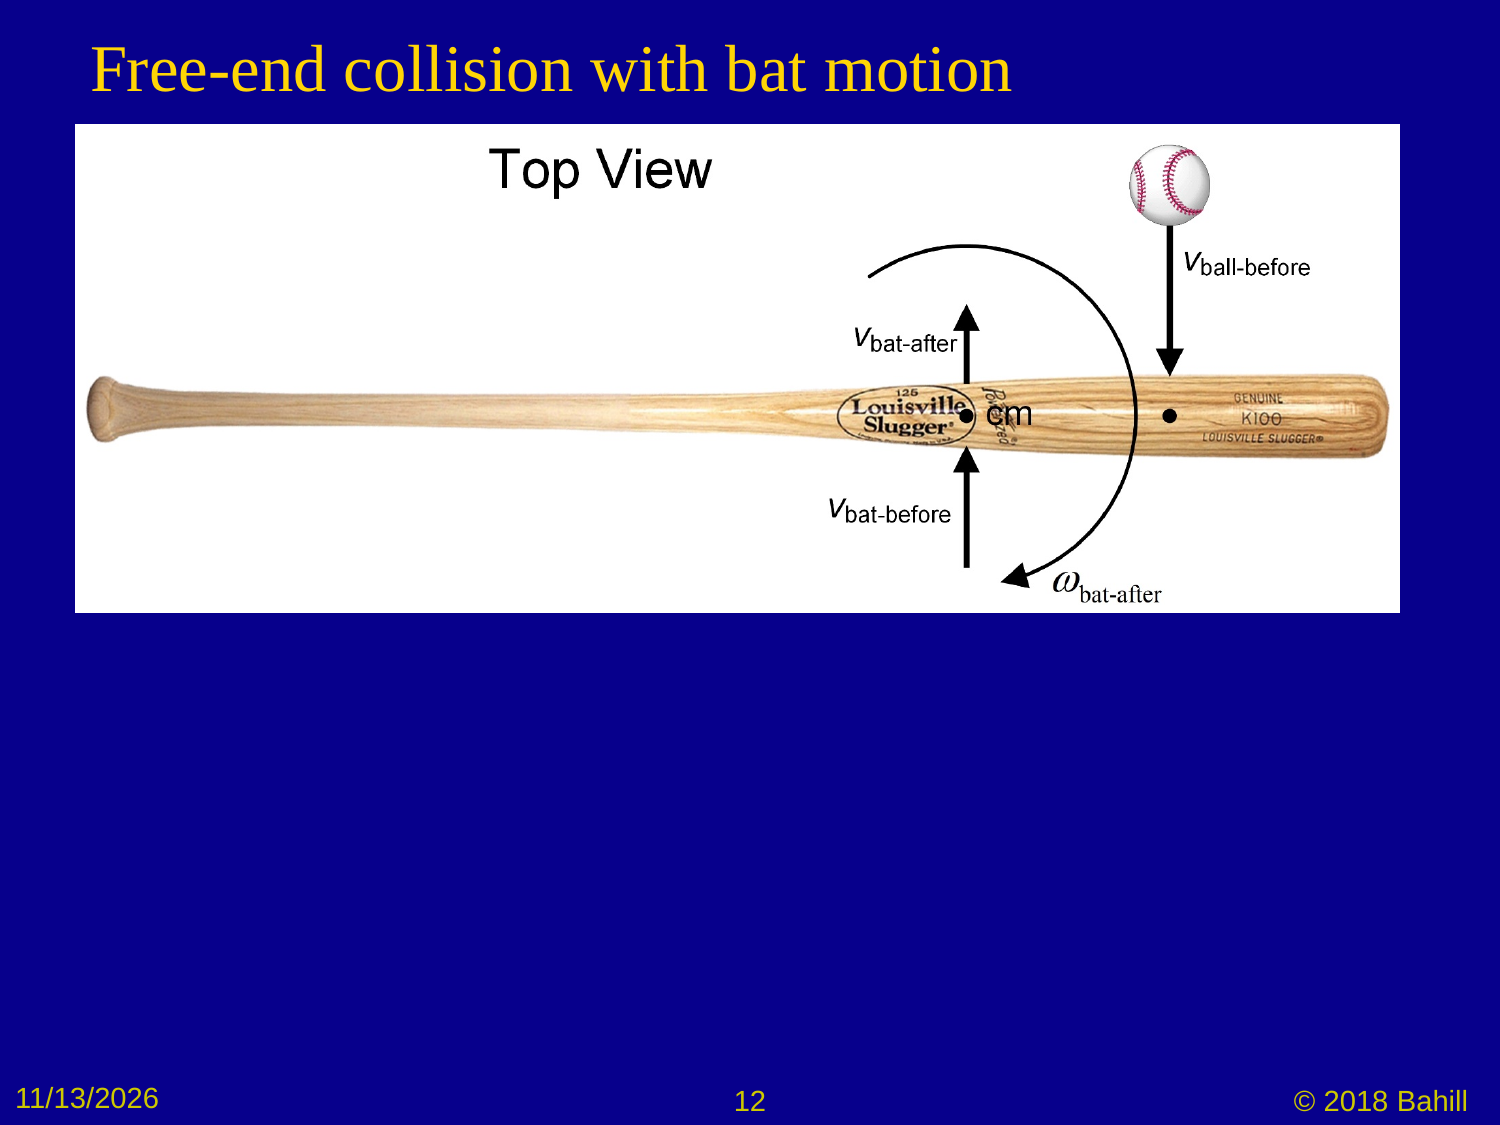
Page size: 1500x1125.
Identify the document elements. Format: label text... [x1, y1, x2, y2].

picture [74, 124, 1401, 613]
title Free-end collision with bat motion [74, 12, 1426, 113]
footer © 2018 Bahill [1262, 1074, 1500, 1125]
slide_number 12 [687, 1074, 813, 1125]
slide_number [0, 1072, 201, 1125]
